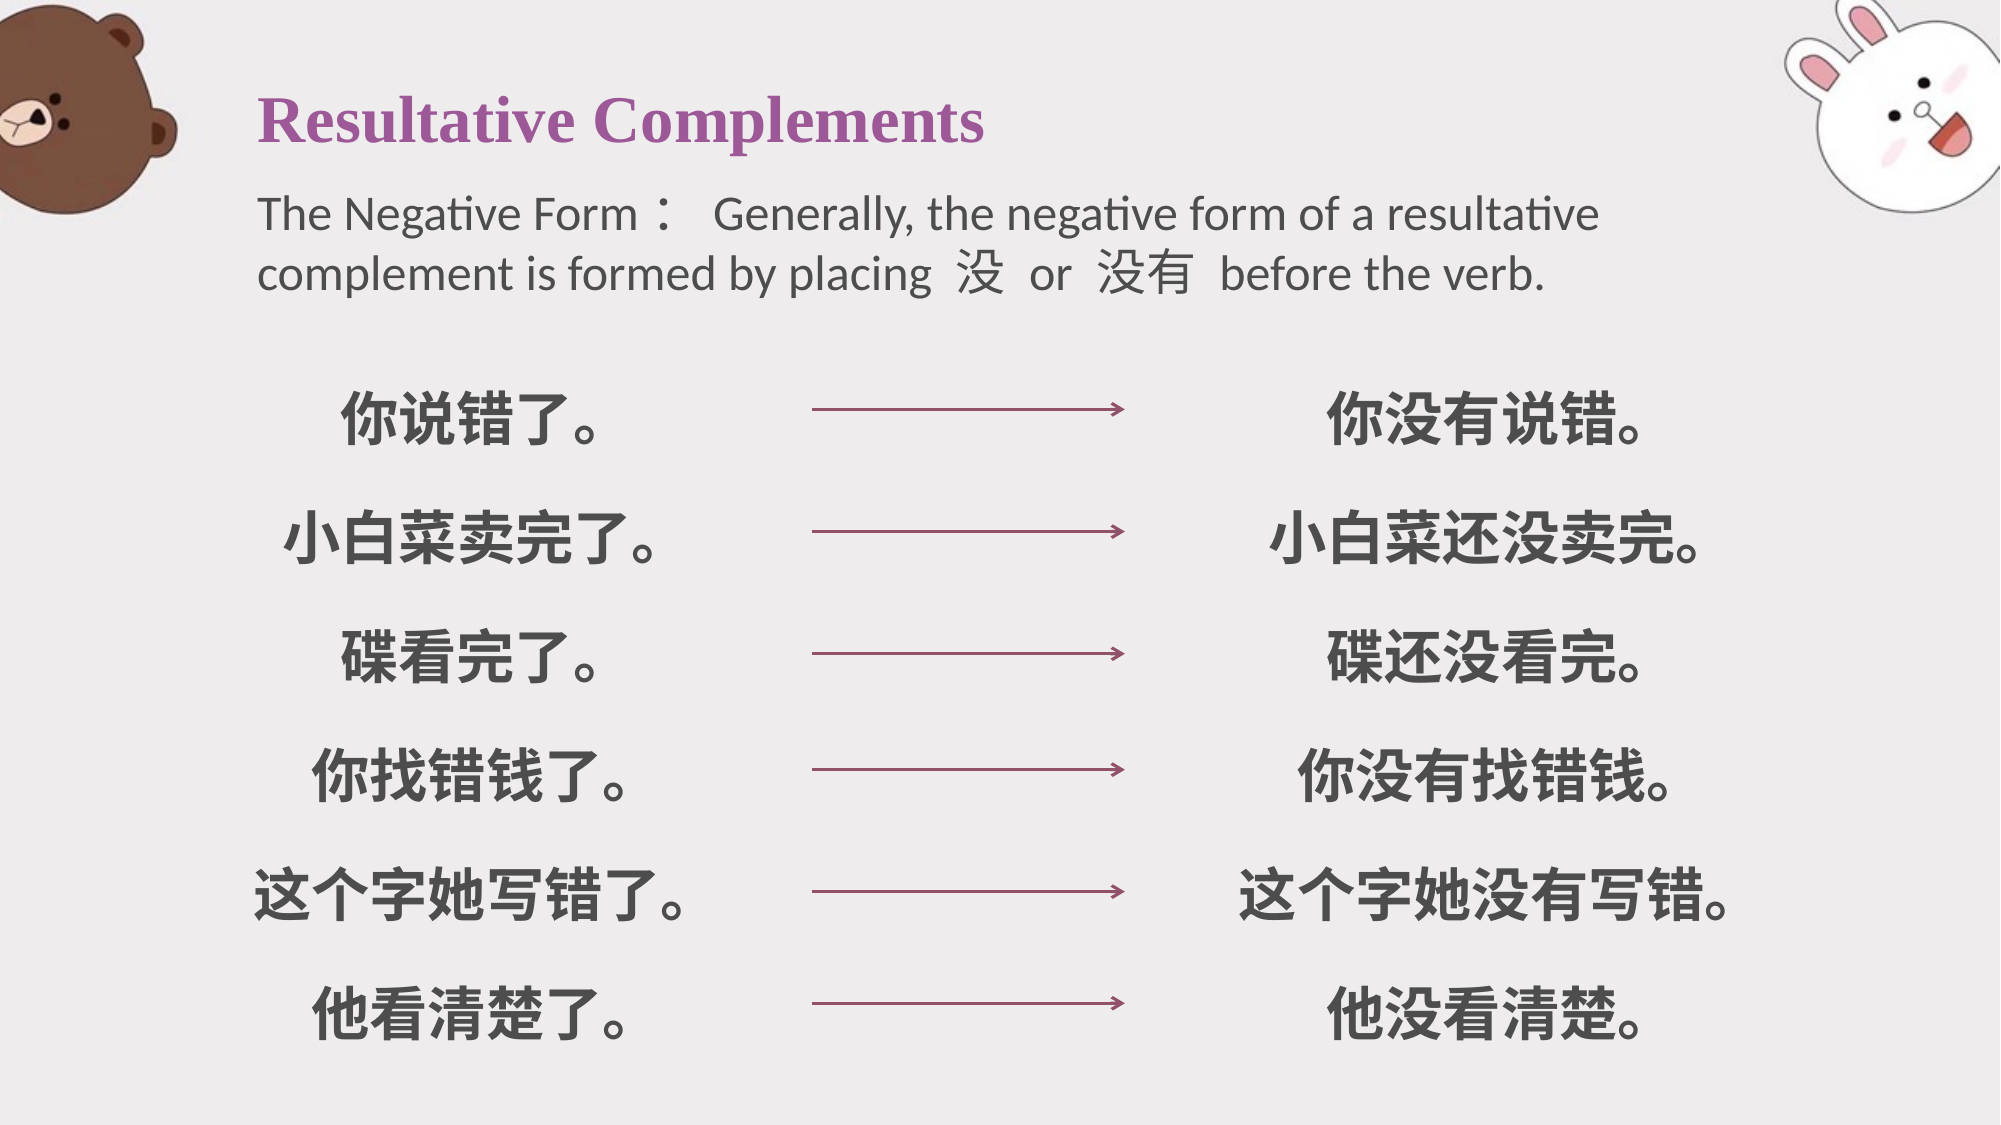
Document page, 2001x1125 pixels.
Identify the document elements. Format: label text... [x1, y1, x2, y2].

text_box Resultative Complements [242, 68, 1133, 164]
text_box 你说错了。 小白菜卖完了。 碟看完了。 你找错钱了。 这个字她写错了。 他看清楚了。 [207, 326, 765, 1055]
text_box 你没有说错。 小白菜还没卖完。 碟还没看完。 你没有找错钱。 这个字她没有写错。 他没看清楚。 [1184, 326, 1818, 1055]
text_box The Negative Form：Generally, the negative form of a resultative complement is formed by placing 没 or 没有 before the verb. [242, 172, 1760, 308]
picture [0, 0, 2000, 1125]
